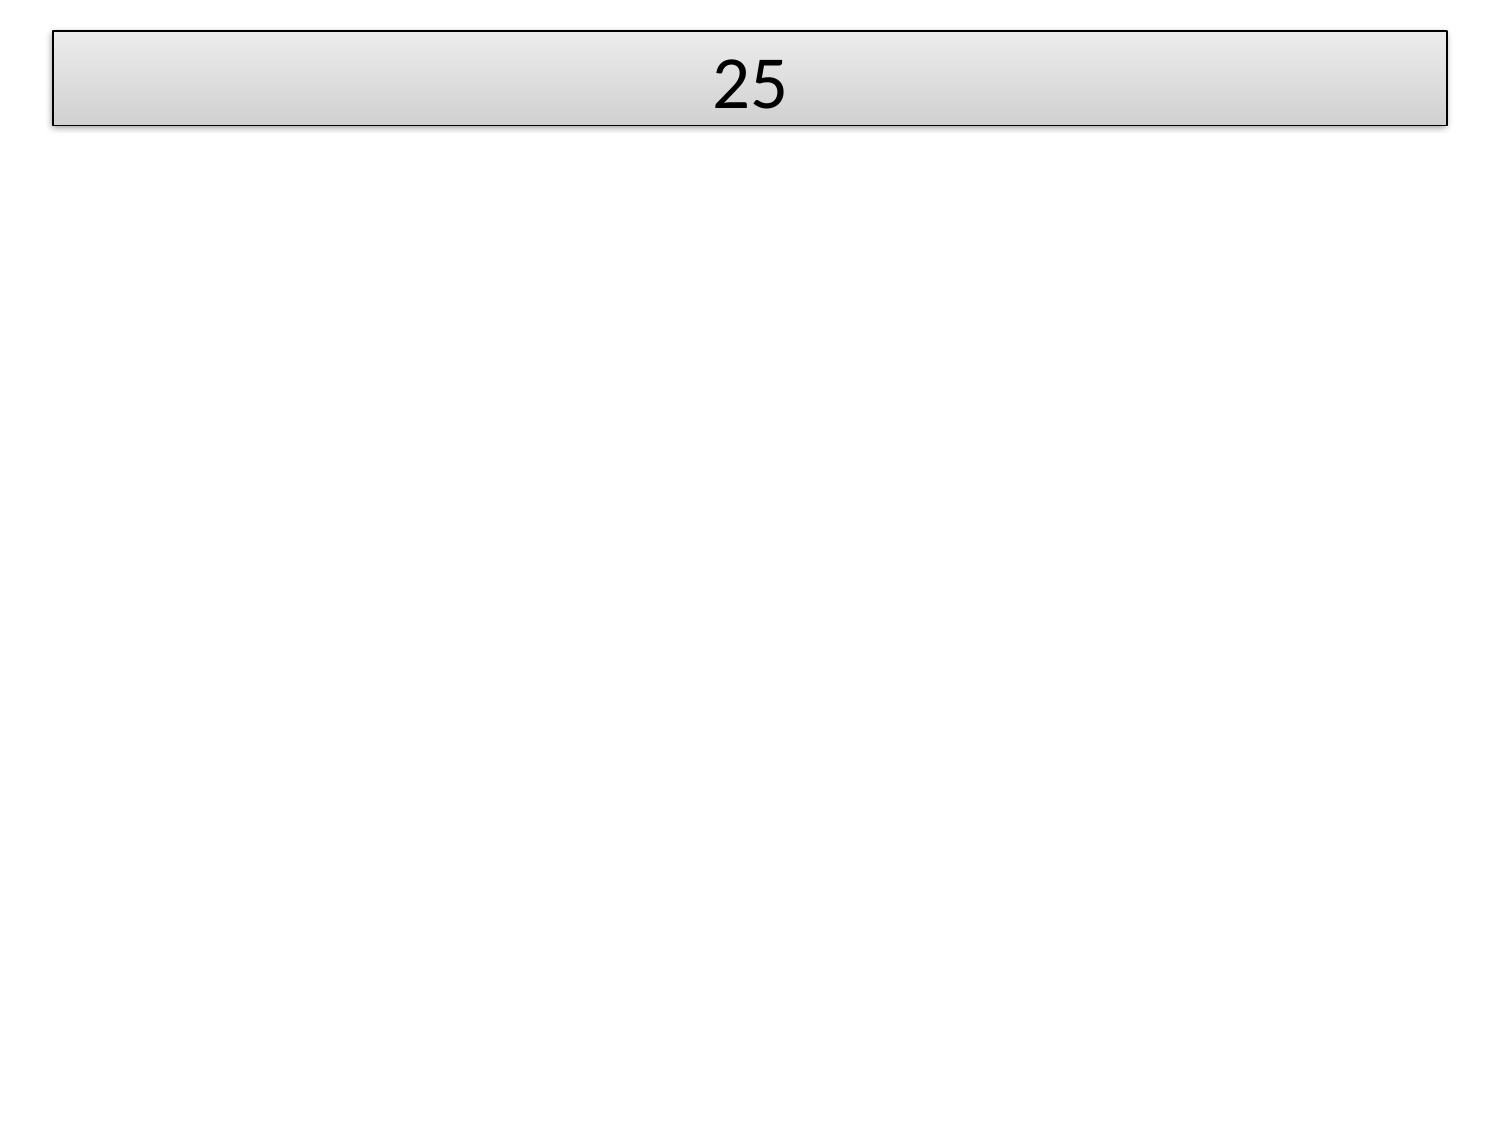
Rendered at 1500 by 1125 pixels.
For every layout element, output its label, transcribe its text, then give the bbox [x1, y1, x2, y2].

text_box 25 [52, 30, 1448, 126]
